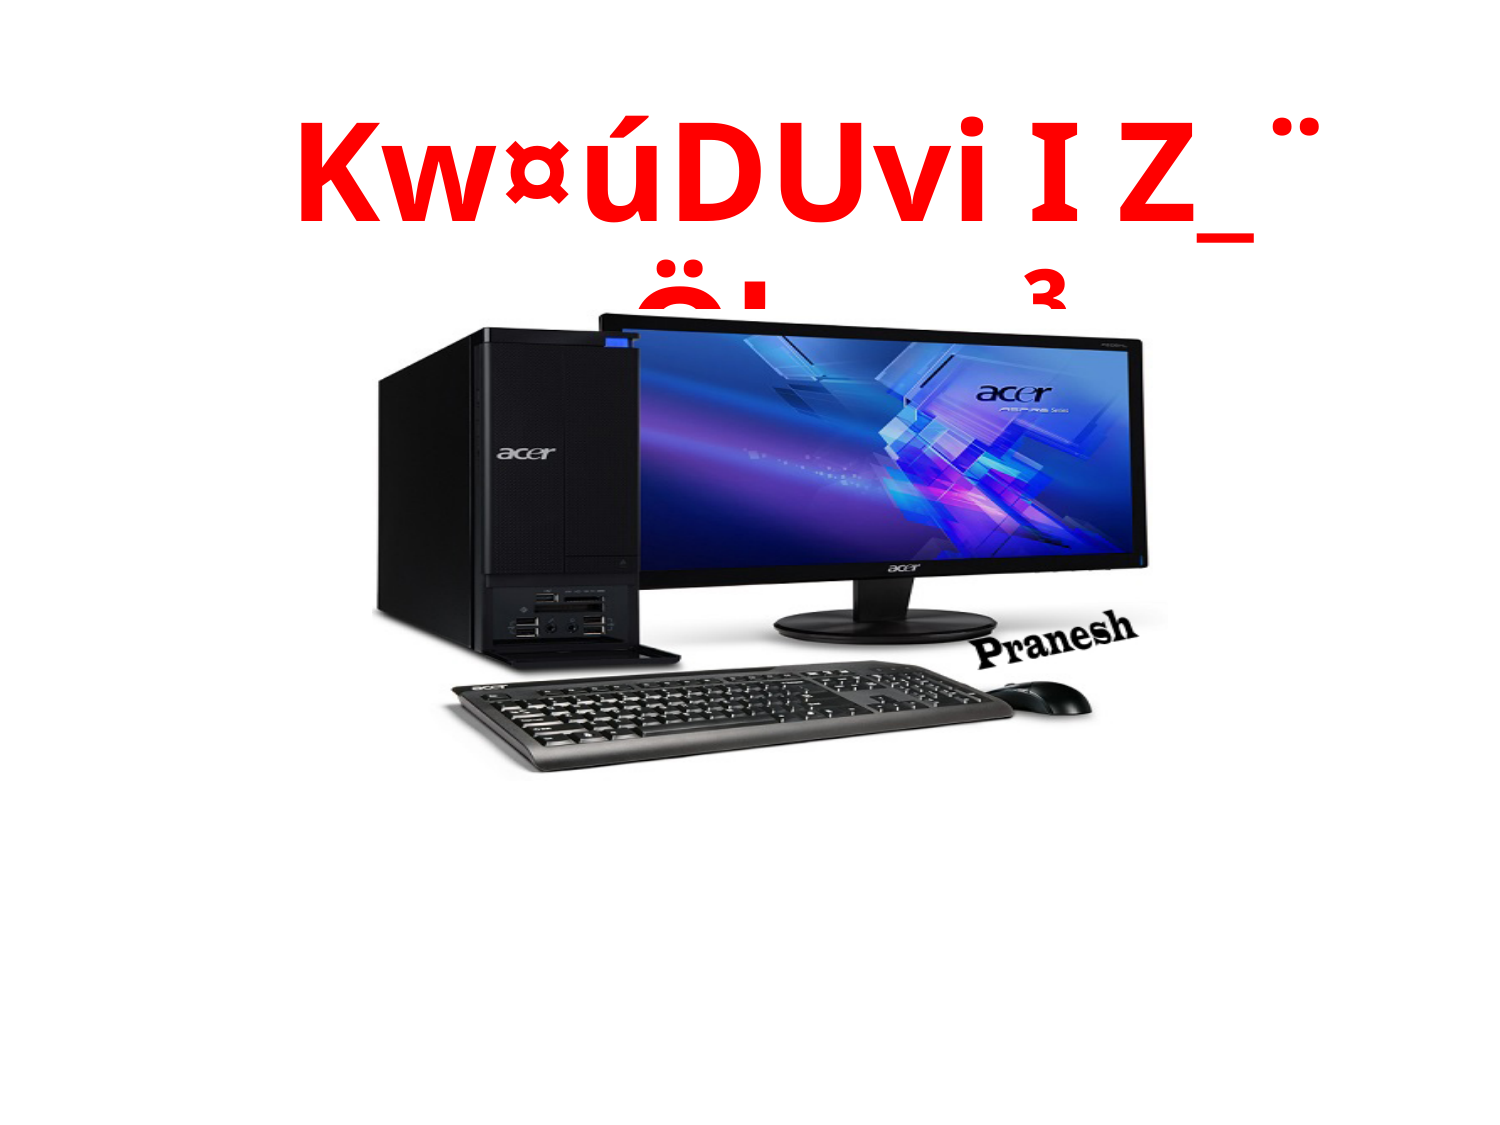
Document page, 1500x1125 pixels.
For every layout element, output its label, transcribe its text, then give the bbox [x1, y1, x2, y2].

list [372, 309, 1168, 781]
title Kw¤úDUvi I Z_¨ cÖhyw³ [235, 162, 1393, 335]
